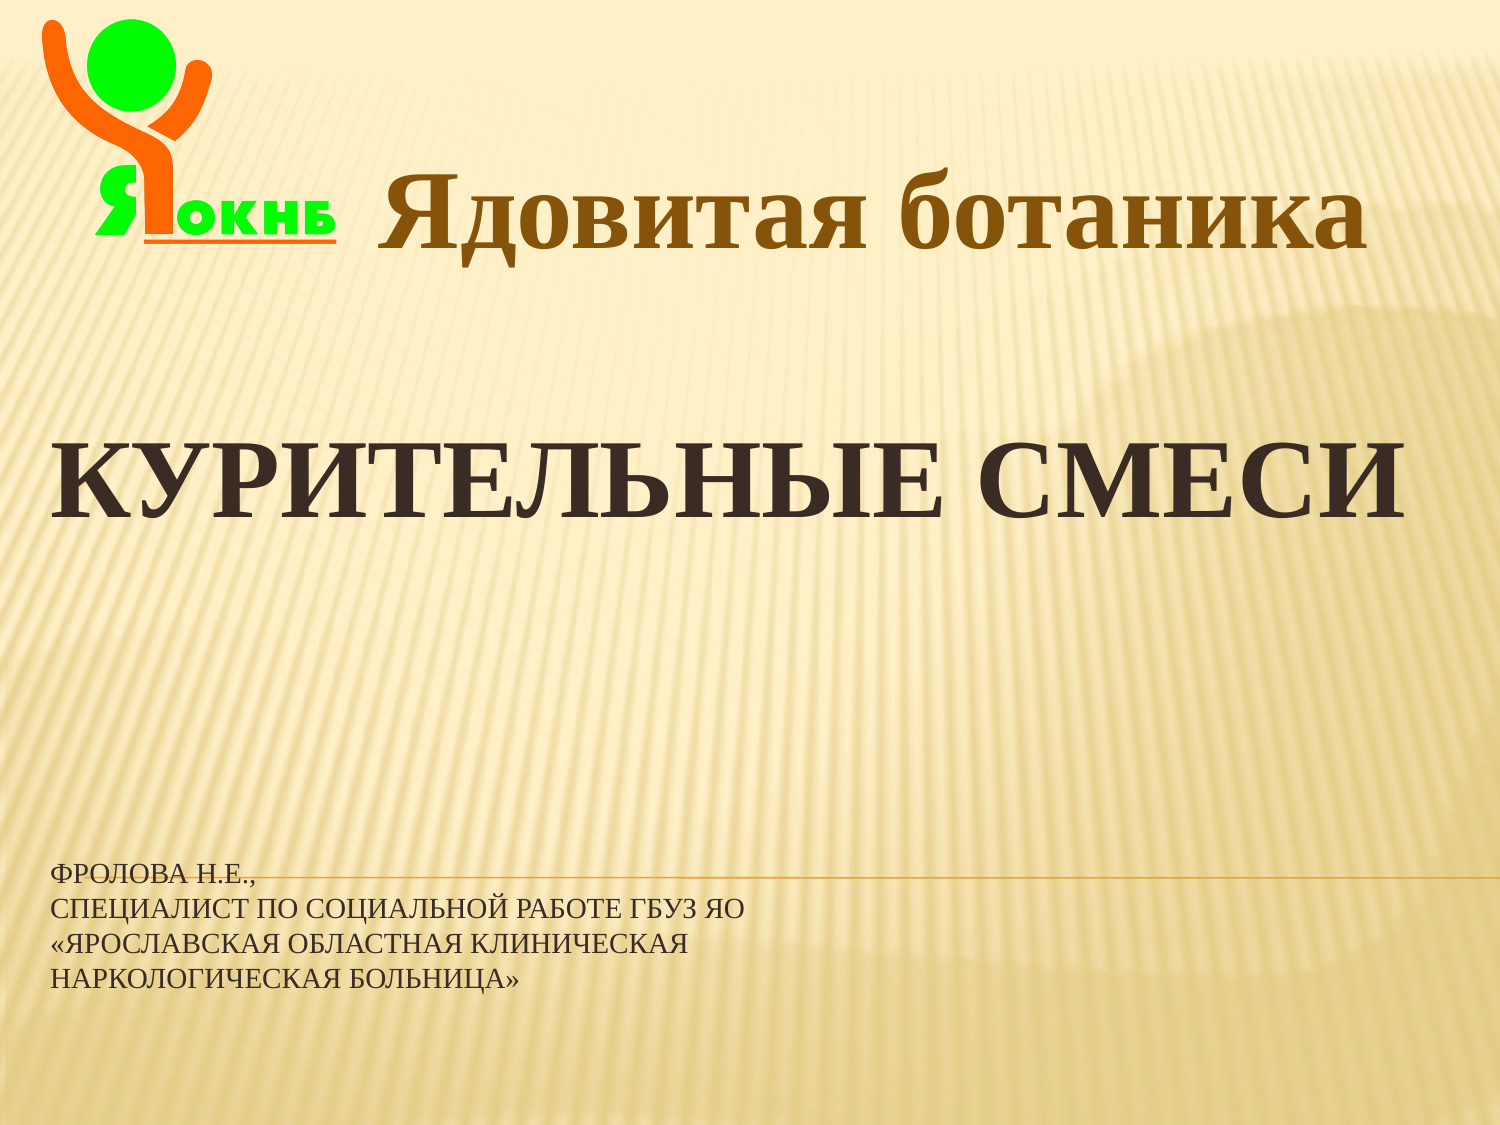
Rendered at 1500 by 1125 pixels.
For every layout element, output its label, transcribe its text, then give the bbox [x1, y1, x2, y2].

title Курительные смеси Фролова Н.Е., Специалист по социальной работе ГБУЗ ЯО «Ярославская областная клиническая наркологическая больница» [35, 397, 1465, 657]
subtitle Ядовитая ботаника [324, 78, 1424, 279]
picture [40, 18, 337, 244]
